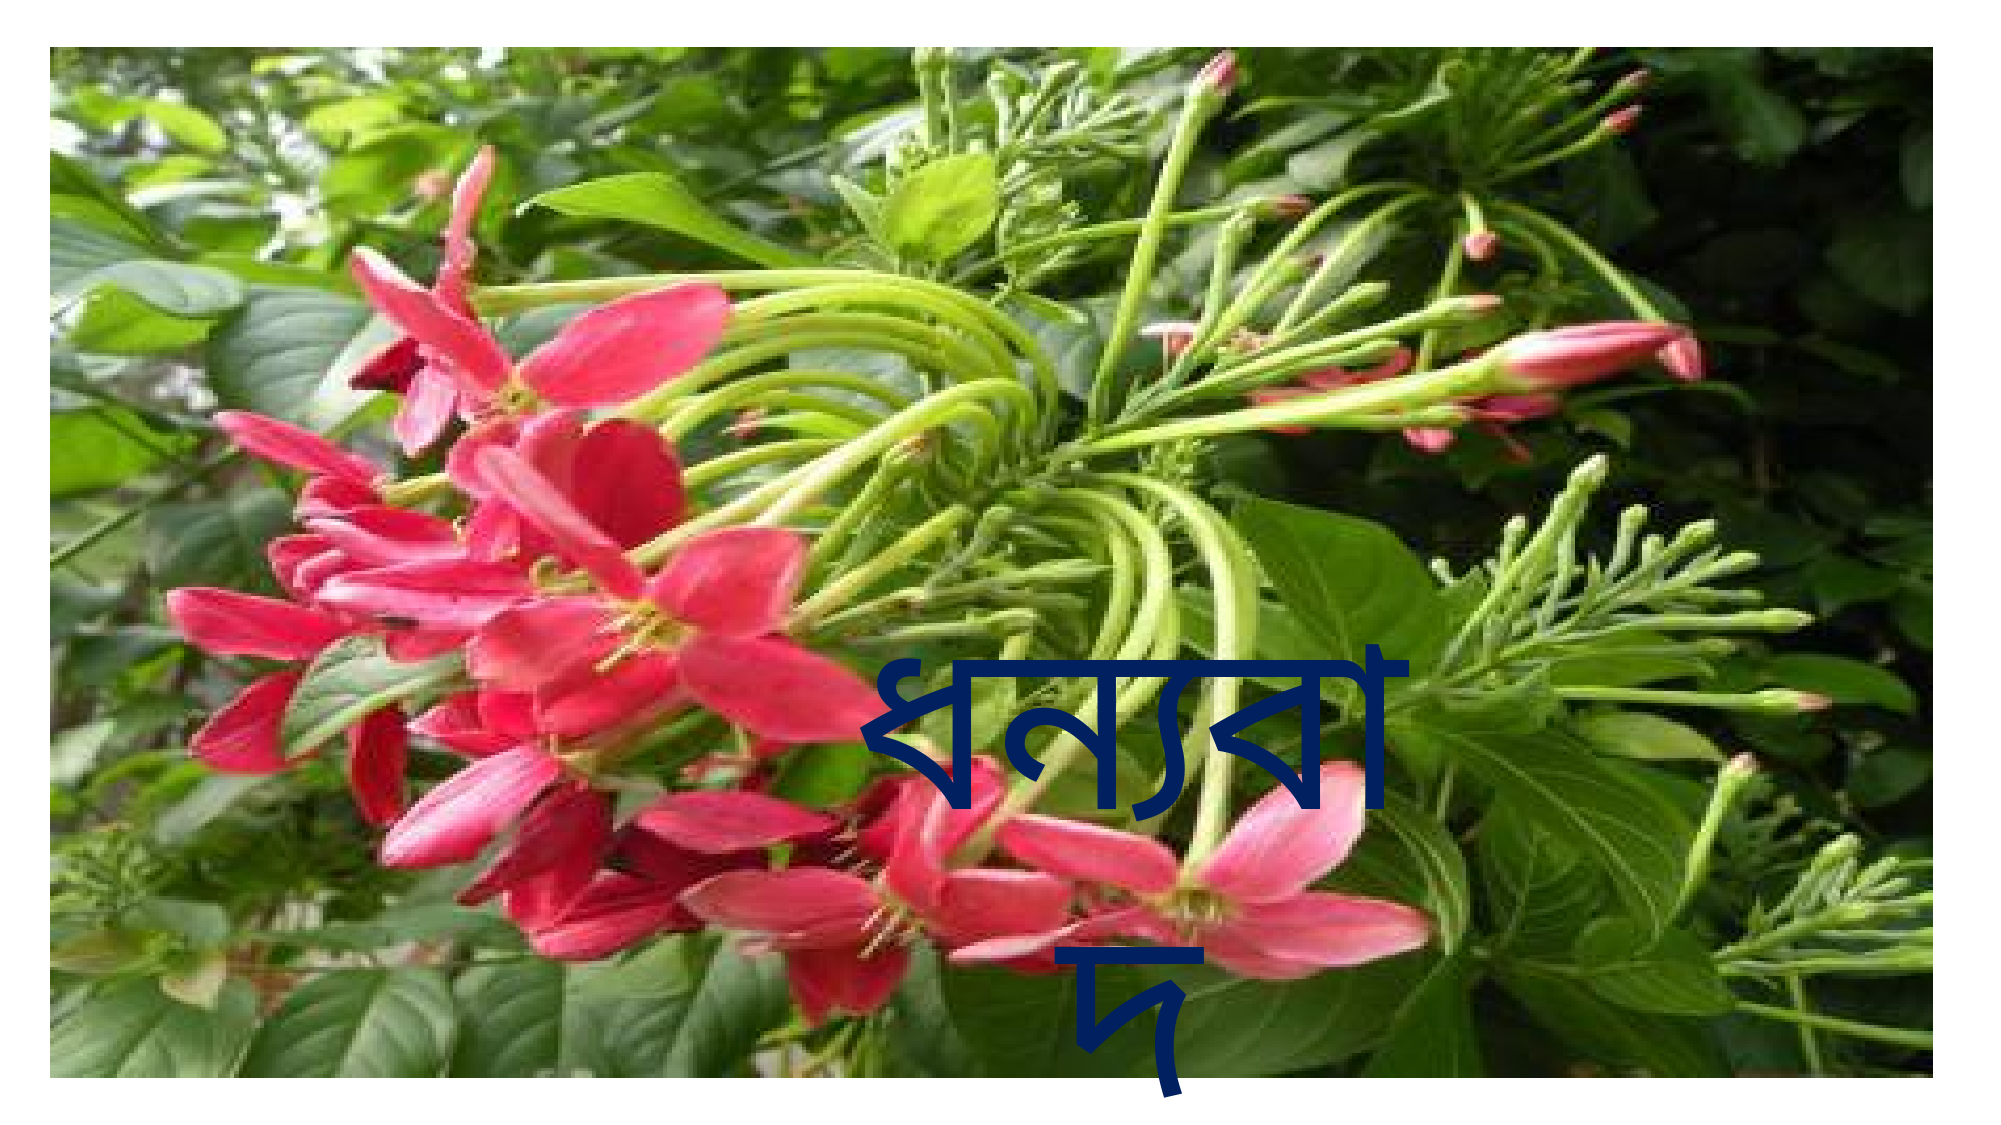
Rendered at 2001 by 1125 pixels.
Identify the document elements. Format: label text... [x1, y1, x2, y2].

text_box ধন্যবাদ [832, 1078, 1427, 1125]
picture [49, 47, 1933, 1078]
